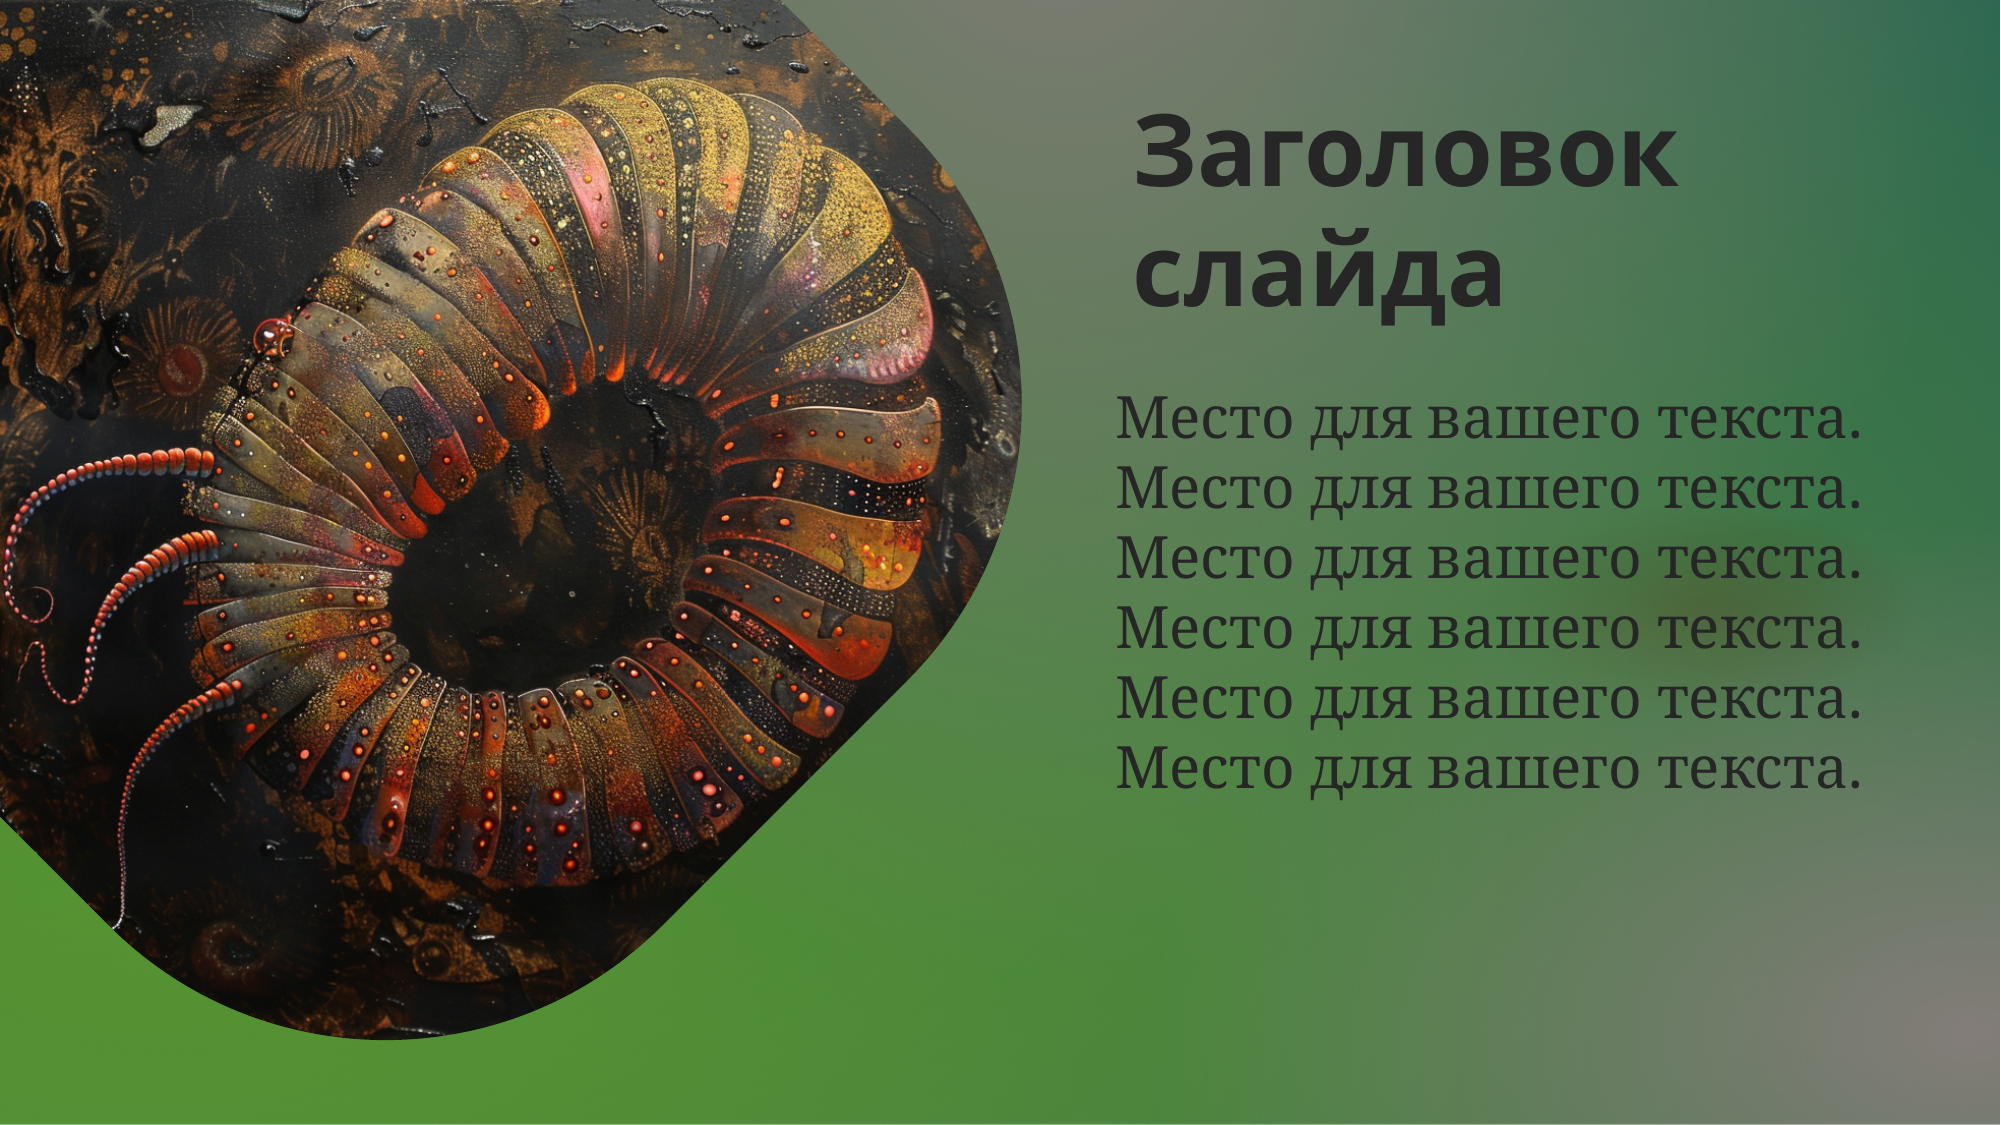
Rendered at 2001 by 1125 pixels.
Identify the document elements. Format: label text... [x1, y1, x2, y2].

text_box Заголовок слайда [1117, 78, 1813, 334]
text_box Место для вашего текста. Место для вашего текста. Место для вашего текста. Место для вашего текста. Место для вашего текста. Место для вашего текста. [1044, 373, 1934, 878]
picture [0, 0, 1022, 1041]
